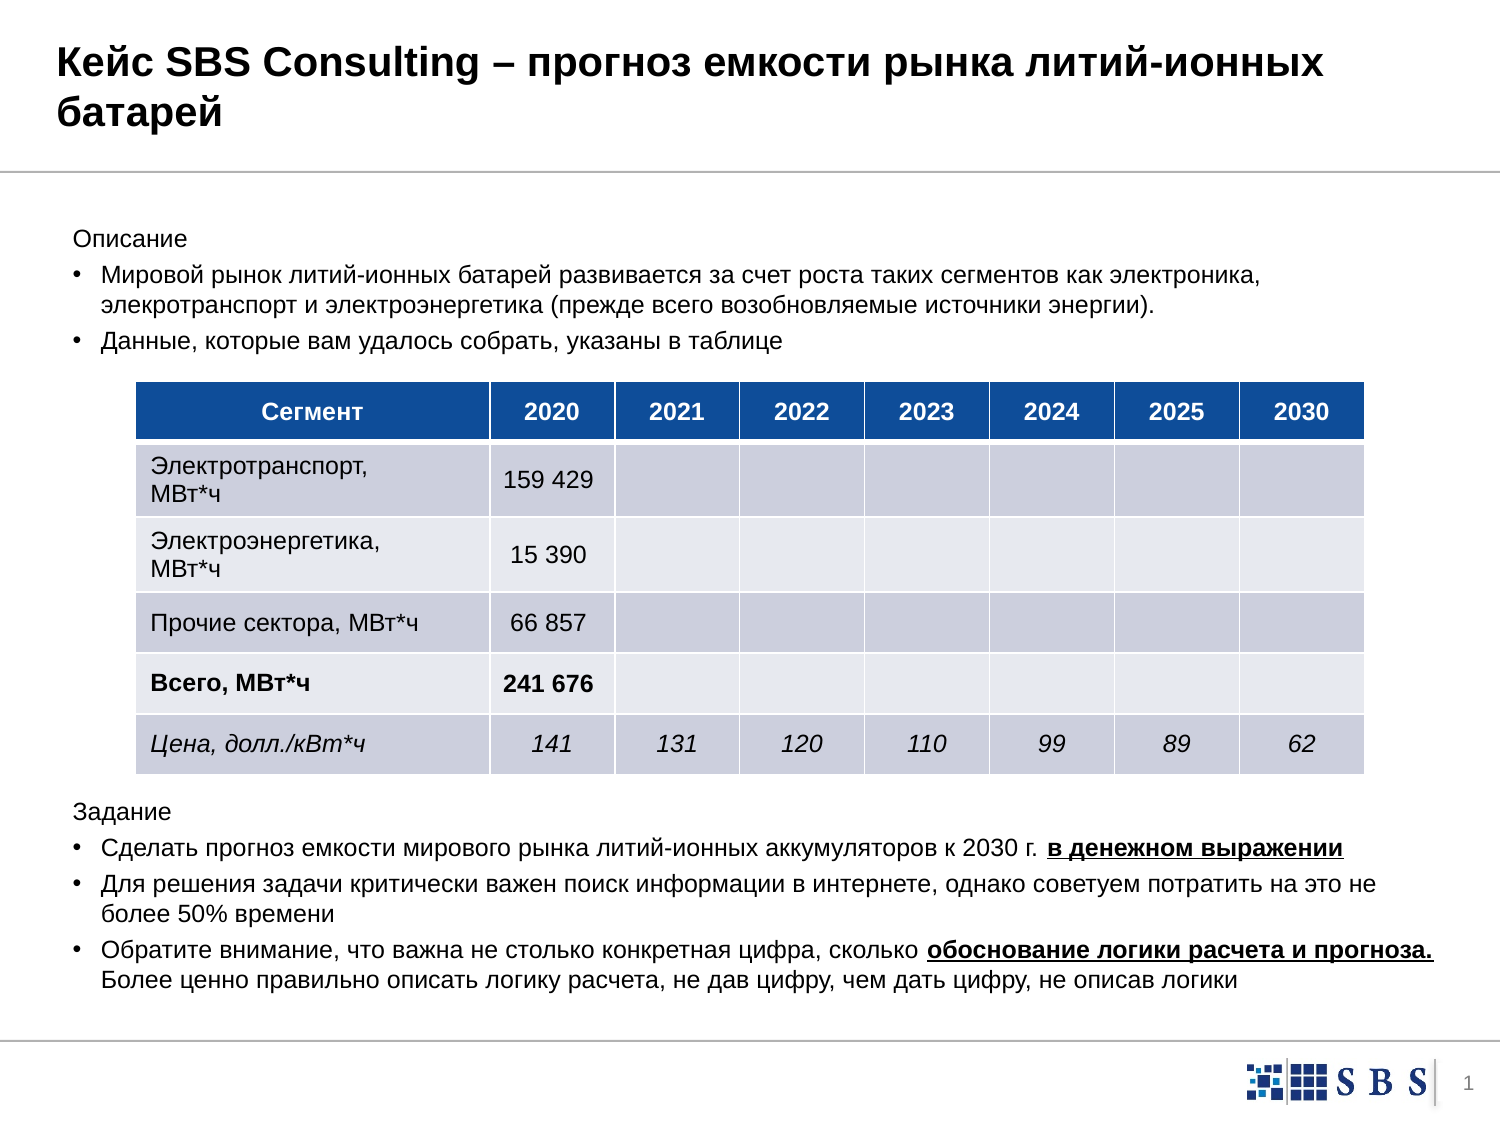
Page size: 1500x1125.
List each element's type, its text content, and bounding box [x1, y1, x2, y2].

table_cell 99 [990, 715, 1114, 774]
table_cell [1115, 445, 1239, 516]
table_cell 120 [740, 715, 864, 774]
table_cell [740, 445, 864, 516]
table_cell 62 [1240, 715, 1364, 774]
table_cell [990, 654, 1114, 713]
table_cell 89 [1115, 715, 1239, 774]
table_cell 141 [491, 715, 614, 774]
table_cell [740, 593, 864, 652]
table_cell [1240, 445, 1364, 516]
table_cell Электротранспорт, МВт*ч [136, 445, 489, 516]
table_cell 131 [616, 715, 739, 774]
table_cell [865, 518, 989, 591]
table_cell 159 429 [491, 445, 614, 516]
table_cell 110 [865, 715, 989, 774]
table_cell [740, 518, 864, 591]
slide_number 1 [1437, 1062, 1500, 1102]
table_cell [990, 445, 1114, 516]
table_header 2022 [740, 382, 864, 439]
table_header 2020 [491, 382, 614, 439]
table_cell Всего, МВт*ч [136, 654, 489, 713]
table_cell [1240, 518, 1364, 591]
table_cell [1115, 654, 1239, 713]
table_header 2025 [1115, 382, 1239, 439]
table_cell [1115, 518, 1239, 591]
table_cell [616, 518, 739, 591]
table_header 2021 [616, 382, 739, 439]
table_cell [990, 593, 1114, 652]
table_cell 15 390 [491, 518, 614, 591]
table_cell Цена, долл./кВт*ч [136, 715, 489, 774]
table_cell 66 857 [491, 593, 614, 652]
table_header 2030 [1240, 382, 1364, 439]
title Кейс SBS Consulting – прогноз емкости рынка литий-ионных батарей [41, 34, 1461, 135]
text_box Описание Мировой рынок литий-ионных батарей развивается за счет роста таких сегментов как электроника, элекротранспорт и электроэнергетика (прежде всего возобновляемые источники энергии). Данные, которые вам удалось собрать, указаны в таблице Задание Сделать прогноз емкости мирового рынка литий-ионных аккумуляторов к 2030 г. в денежном выражении Для решения задачи критически важен поиск информации в интернете, однако советуем потратить на это не более 50% времени Обратите внимание, что важна не столько конкретная цифра, сколько обоснование логики расчета и прогноза. Более ценно правильно описать логику расчета, не дав цифру, чем дать цифру, не описав логики [65, 215, 1455, 1002]
picture [1247, 1058, 1426, 1105]
table_cell [1115, 593, 1239, 652]
table_cell [740, 654, 864, 713]
table_cell [865, 593, 989, 652]
table_header 2023 [865, 382, 989, 439]
table_cell [865, 445, 989, 516]
table_cell [616, 654, 739, 713]
table_cell [1240, 654, 1364, 713]
table_cell Прочие сектора, МВт*ч [136, 593, 489, 652]
table_cell [616, 445, 739, 516]
table_cell [616, 593, 739, 652]
table_cell [990, 518, 1114, 591]
table_header 2024 [990, 382, 1114, 439]
table_cell [865, 654, 989, 713]
table_header Сегмент [136, 382, 489, 439]
table_cell Электроэнергетика, МВт*ч [136, 518, 489, 591]
table_cell [1240, 593, 1364, 652]
table_cell 241 676 [491, 654, 614, 713]
